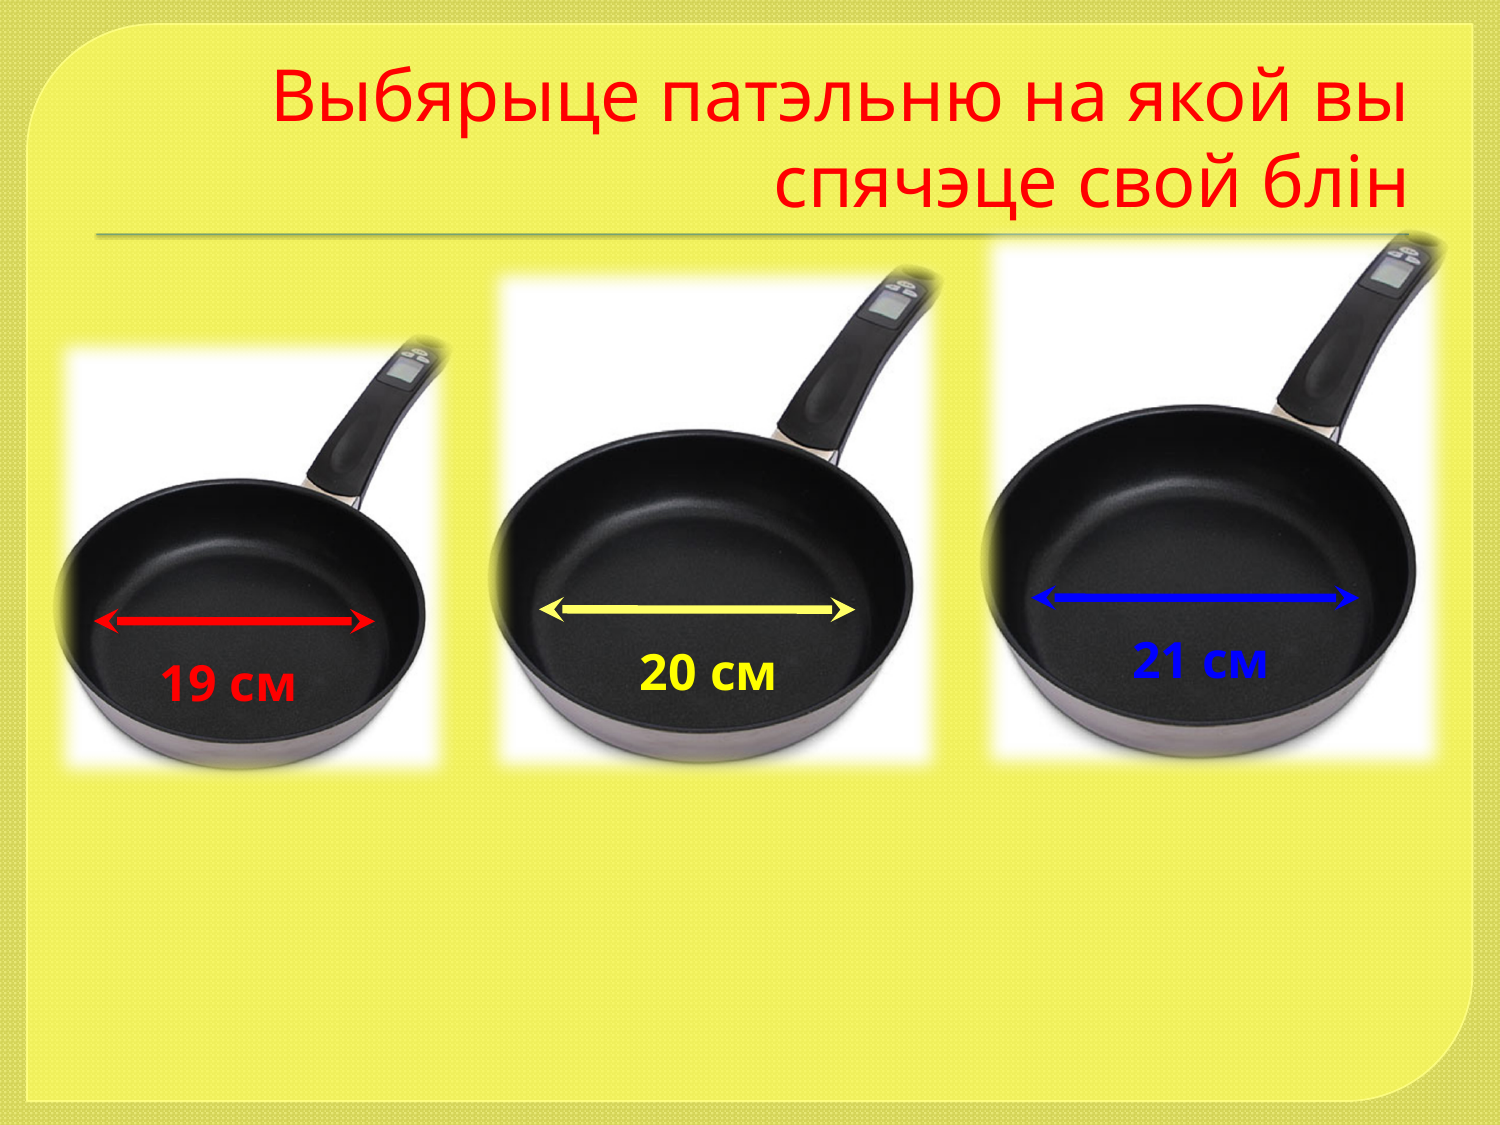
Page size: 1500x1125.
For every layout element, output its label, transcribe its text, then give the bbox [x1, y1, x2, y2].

title Выбярыце патэльню на якой вы спячэце свой блін [75, 41, 1425, 230]
picture [480, 257, 950, 783]
picture [972, 222, 1454, 780]
picture [46, 327, 458, 787]
